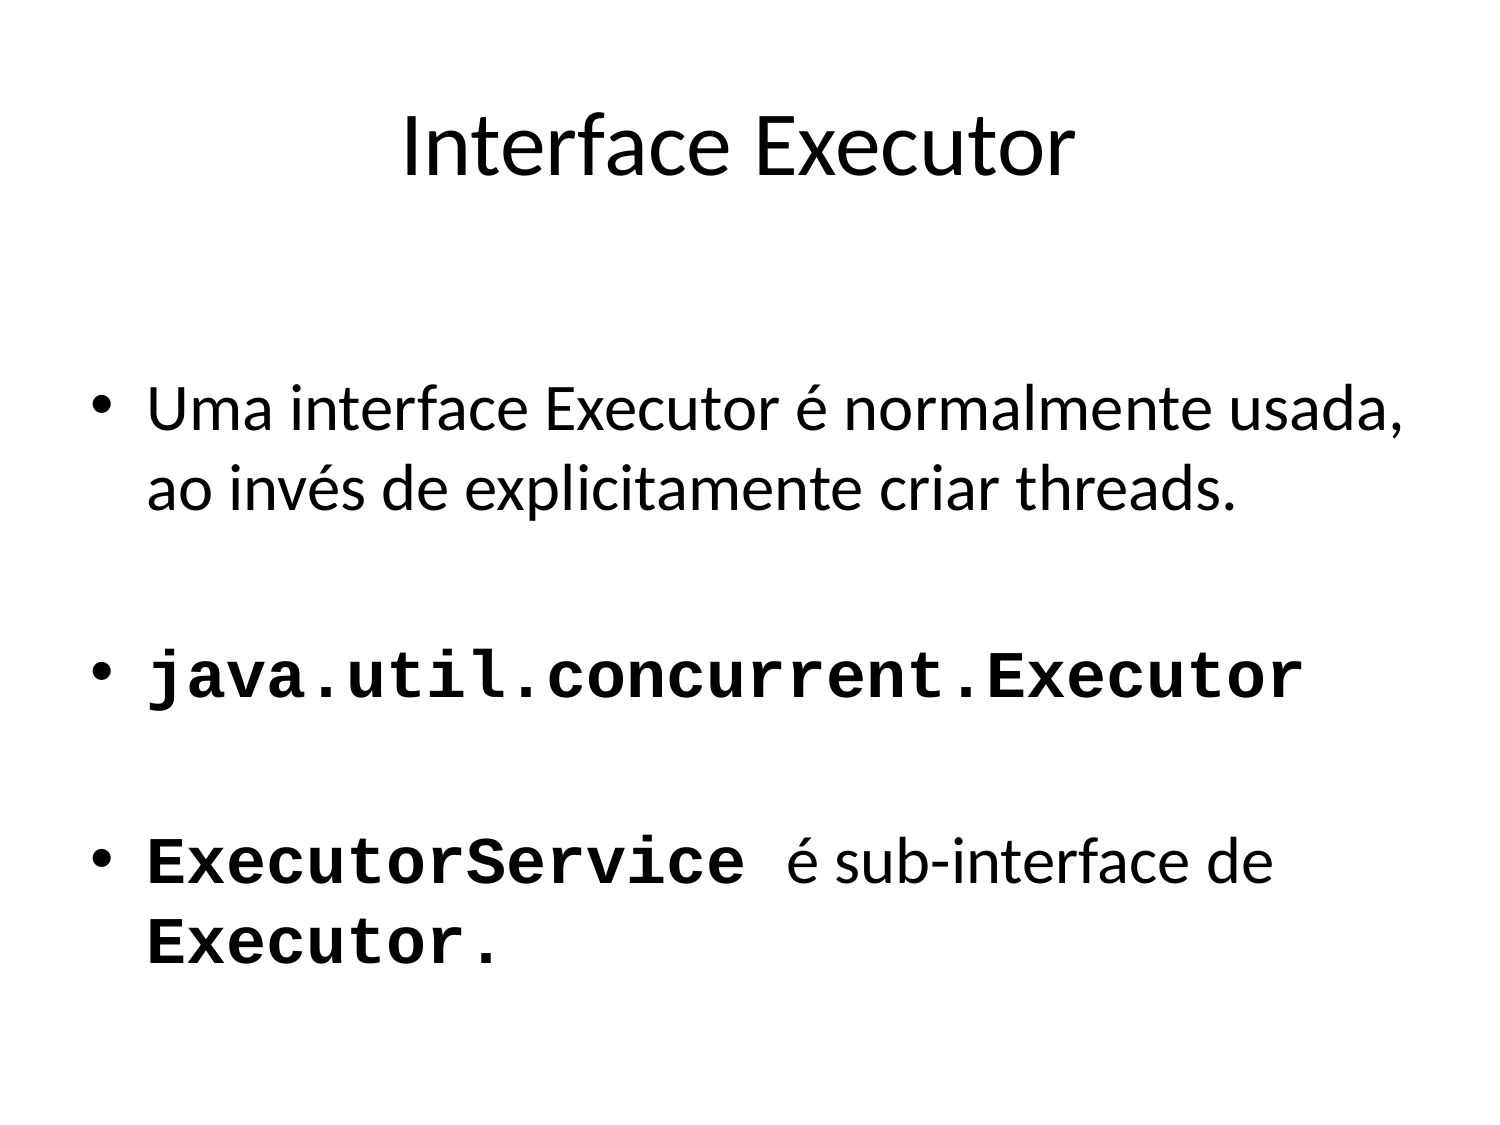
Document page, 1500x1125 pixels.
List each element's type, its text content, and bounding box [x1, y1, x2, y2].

title Interface Executor [75, 45, 1425, 233]
list Uma interface Executor é normalmente usada, ao invés de explicitamente criar threads. java.util.concurrent.Executor ExecutorService é sub-interface de Executor. [75, 262, 1425, 1005]
